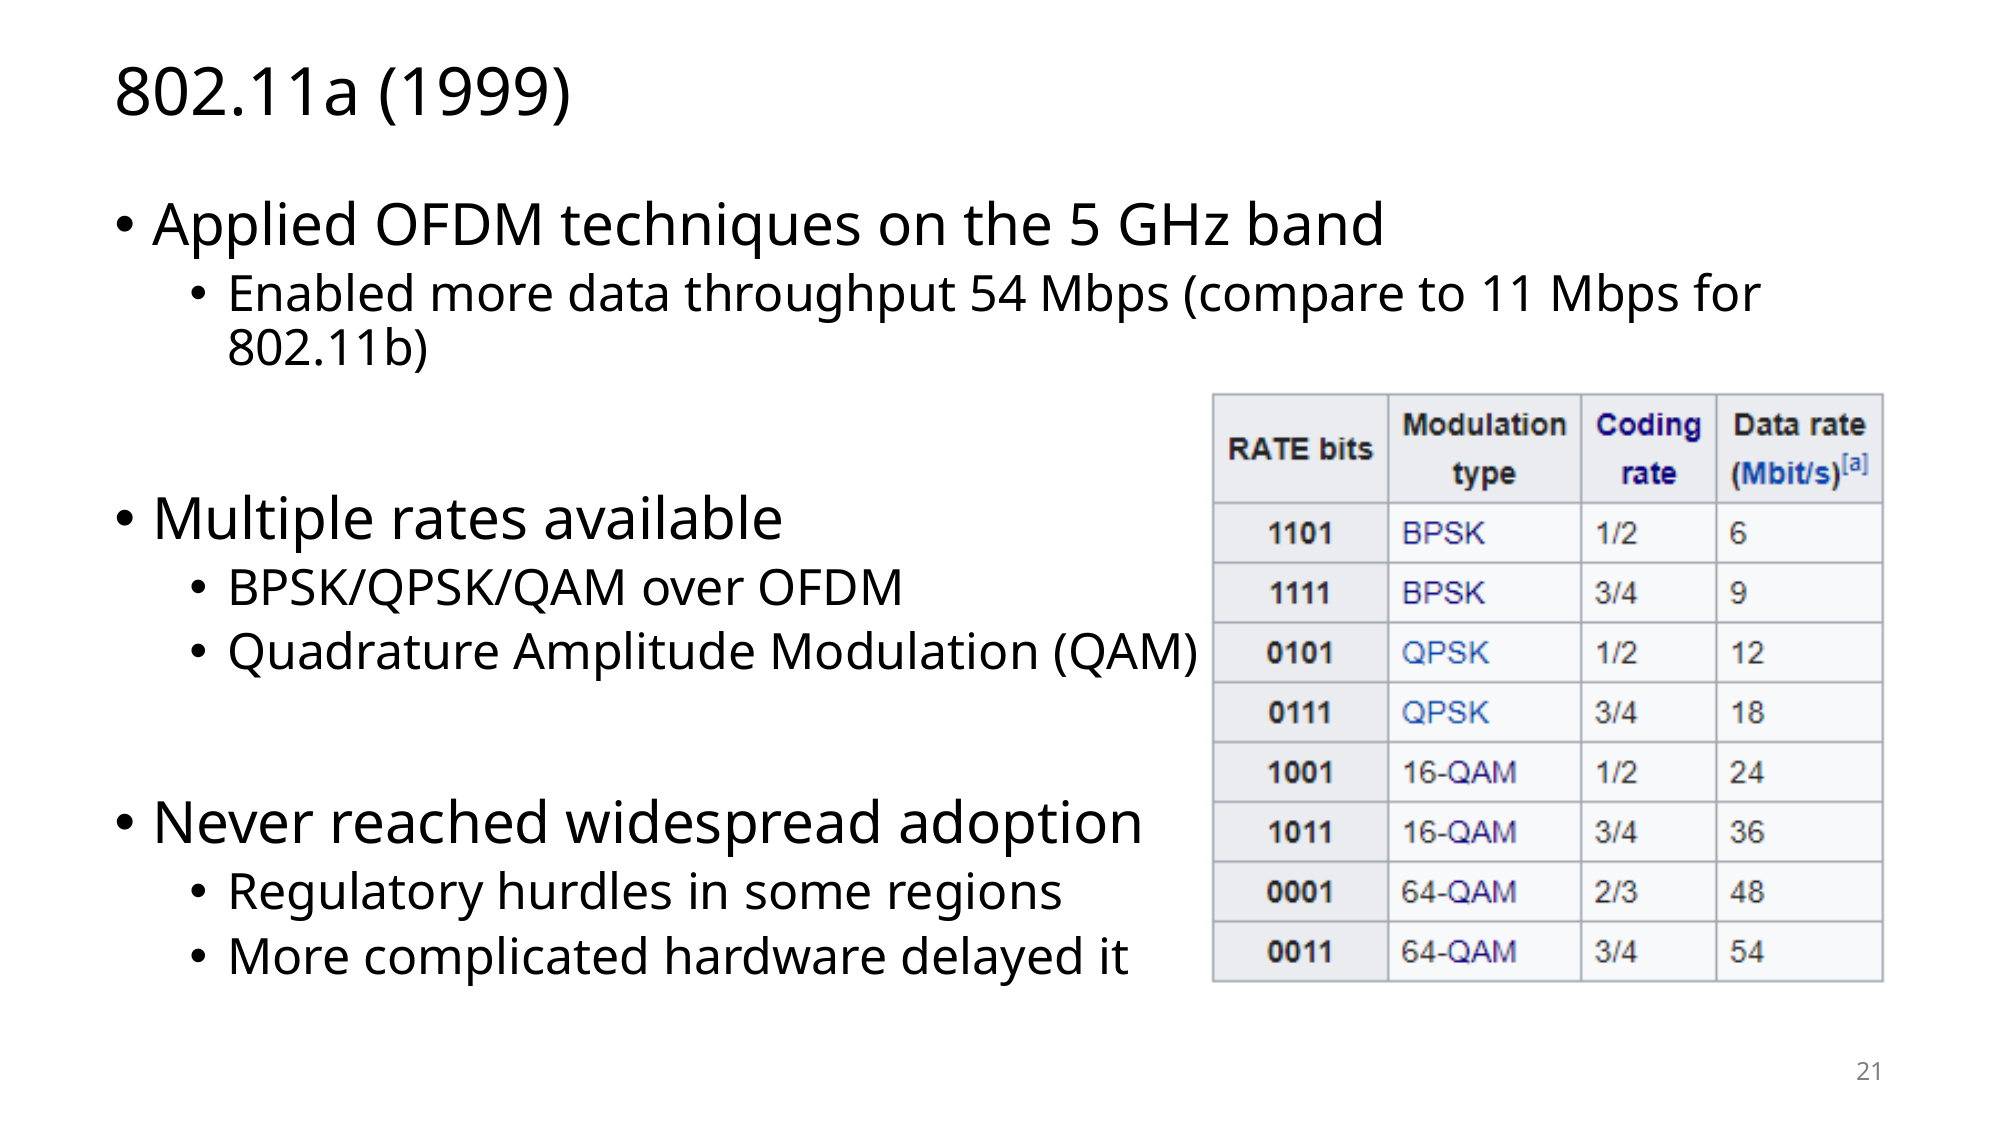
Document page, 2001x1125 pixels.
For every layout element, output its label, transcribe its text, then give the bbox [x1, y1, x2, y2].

picture [1206, 385, 1900, 994]
list Applied OFDM techniques on the 5 GHz band Enabled more data throughput 54 Mbps (compare to 11 Mbps for 802.11b) Multiple rates available BPSK/QPSK/QAM over OFDM Quadrature Amplitude Modulation (QAM) Never reached widespread adoption Regulatory hurdles in some regions More complicated hardware delayed it [99, 187, 1900, 1013]
title 802.11a (1999) [99, 37, 1900, 150]
slide_number 21 [1749, 1042, 1900, 1103]
